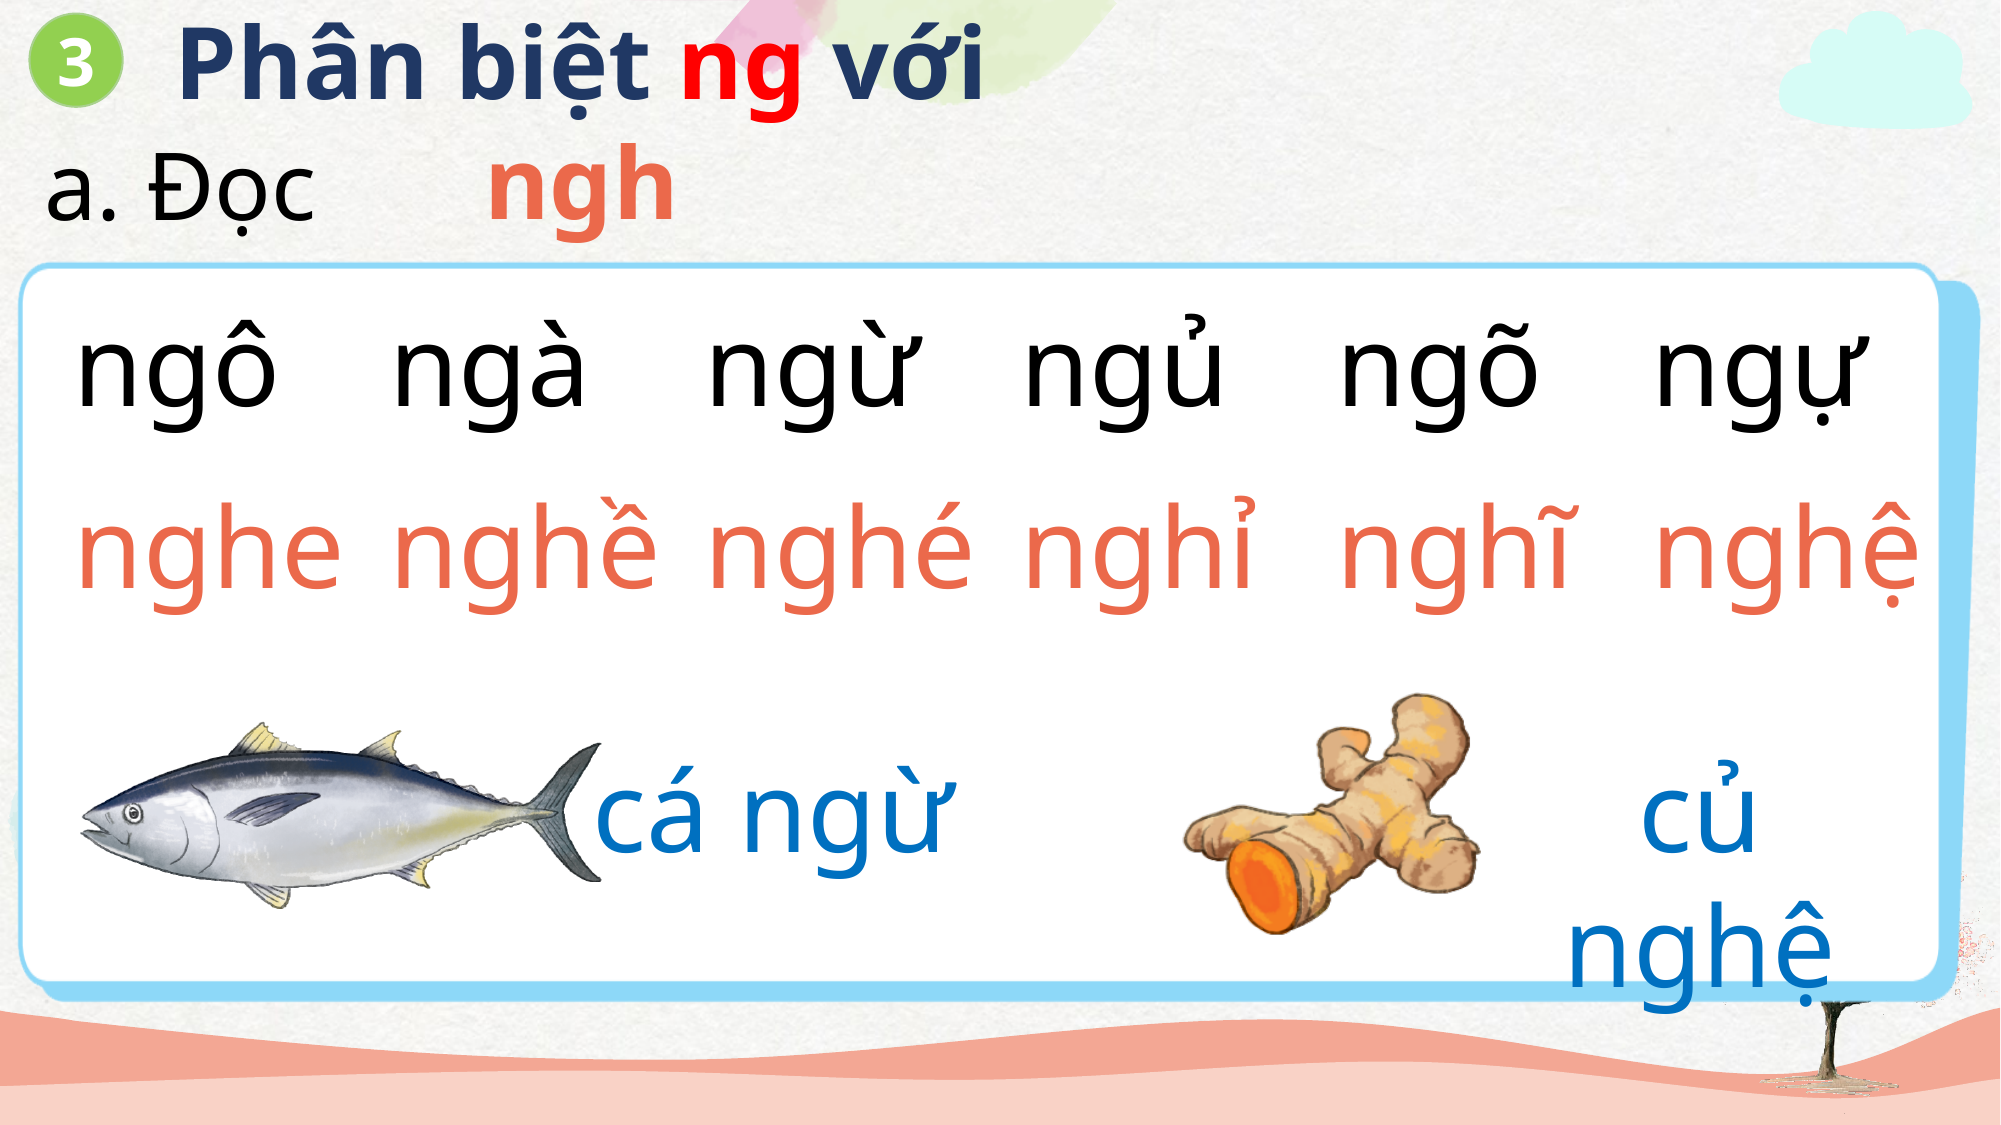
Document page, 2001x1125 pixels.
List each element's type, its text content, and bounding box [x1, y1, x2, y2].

text_box a. Đọc [29, 119, 825, 219]
text_box 3 [28, 12, 124, 108]
picture [0, 0, 2001, 1114]
text_box Phân biệt ng với ngh [110, 0, 1053, 219]
